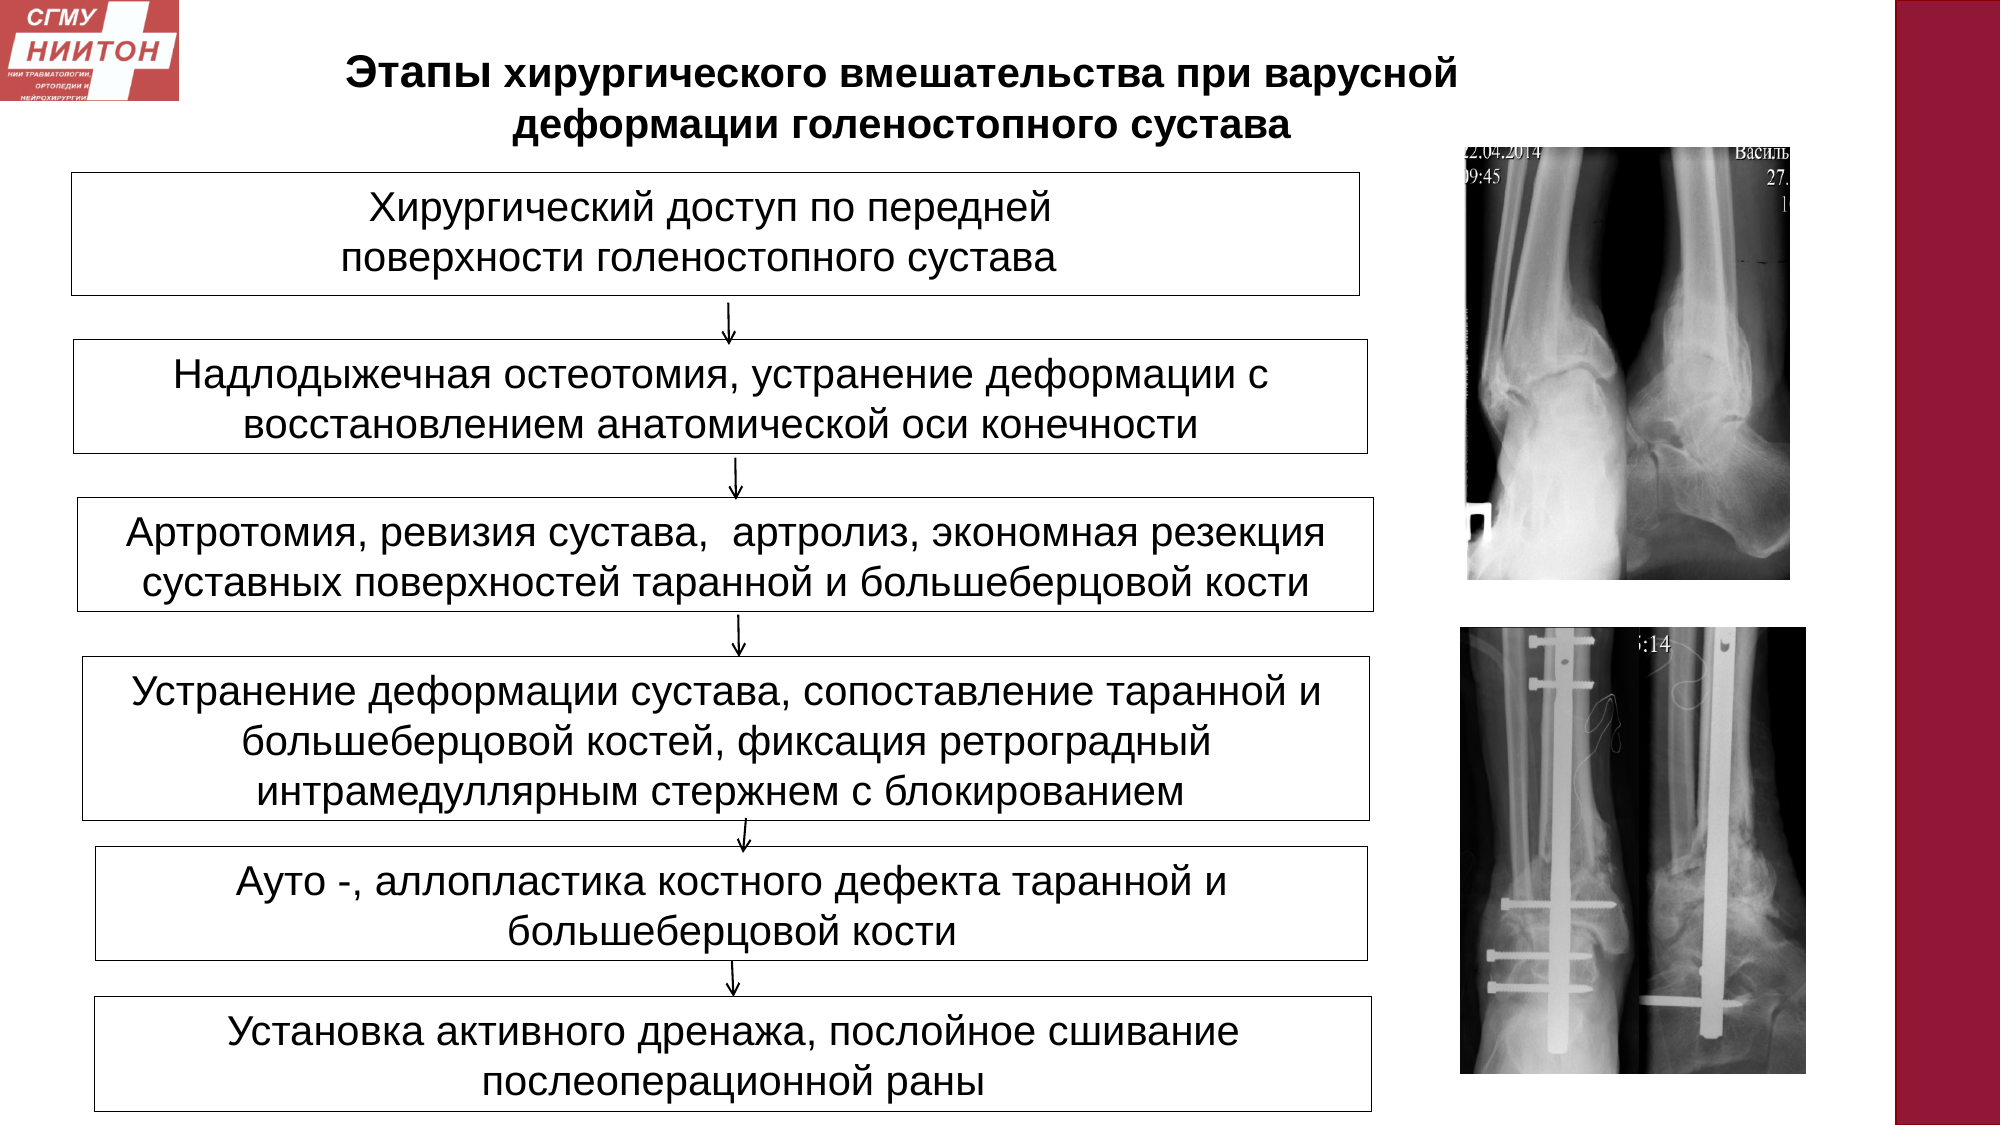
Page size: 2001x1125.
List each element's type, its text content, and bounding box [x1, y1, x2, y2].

text_box [1895, 0, 2000, 1125]
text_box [1459, 627, 1806, 1074]
text_box Надлодыжечная остеотомия, устранение деформации с восстановлением анатомической оси конечности [73, 339, 1368, 454]
text_box Этапы хирургического вмешательства при варусной деформации голеностопного сустава [253, 34, 1551, 172]
text_box Ауто -, аллопластика костного дефекта таранной и большеберцовой кости [95, 846, 1368, 961]
picture [0, 0, 179, 101]
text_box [742, 817, 746, 853]
text_box Артротомия, ревизия сустава, артролиз, экономная резекция суставных поверхностей таранной и большеберцовой кости [77, 497, 1374, 612]
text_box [1464, 147, 1790, 580]
text_box Установка активного дренажа, послойное сшивание послеоперационной раны [94, 996, 1372, 1112]
text_box Хирургический доступ по передней поверхности голеностопного сустава [71, 172, 1360, 296]
text_box Устранение деформации сустава, сопоставление таранной и большеберцовой костей, фиксация ретроградный интрамедуллярным стержнем с блокированием [82, 656, 1370, 821]
